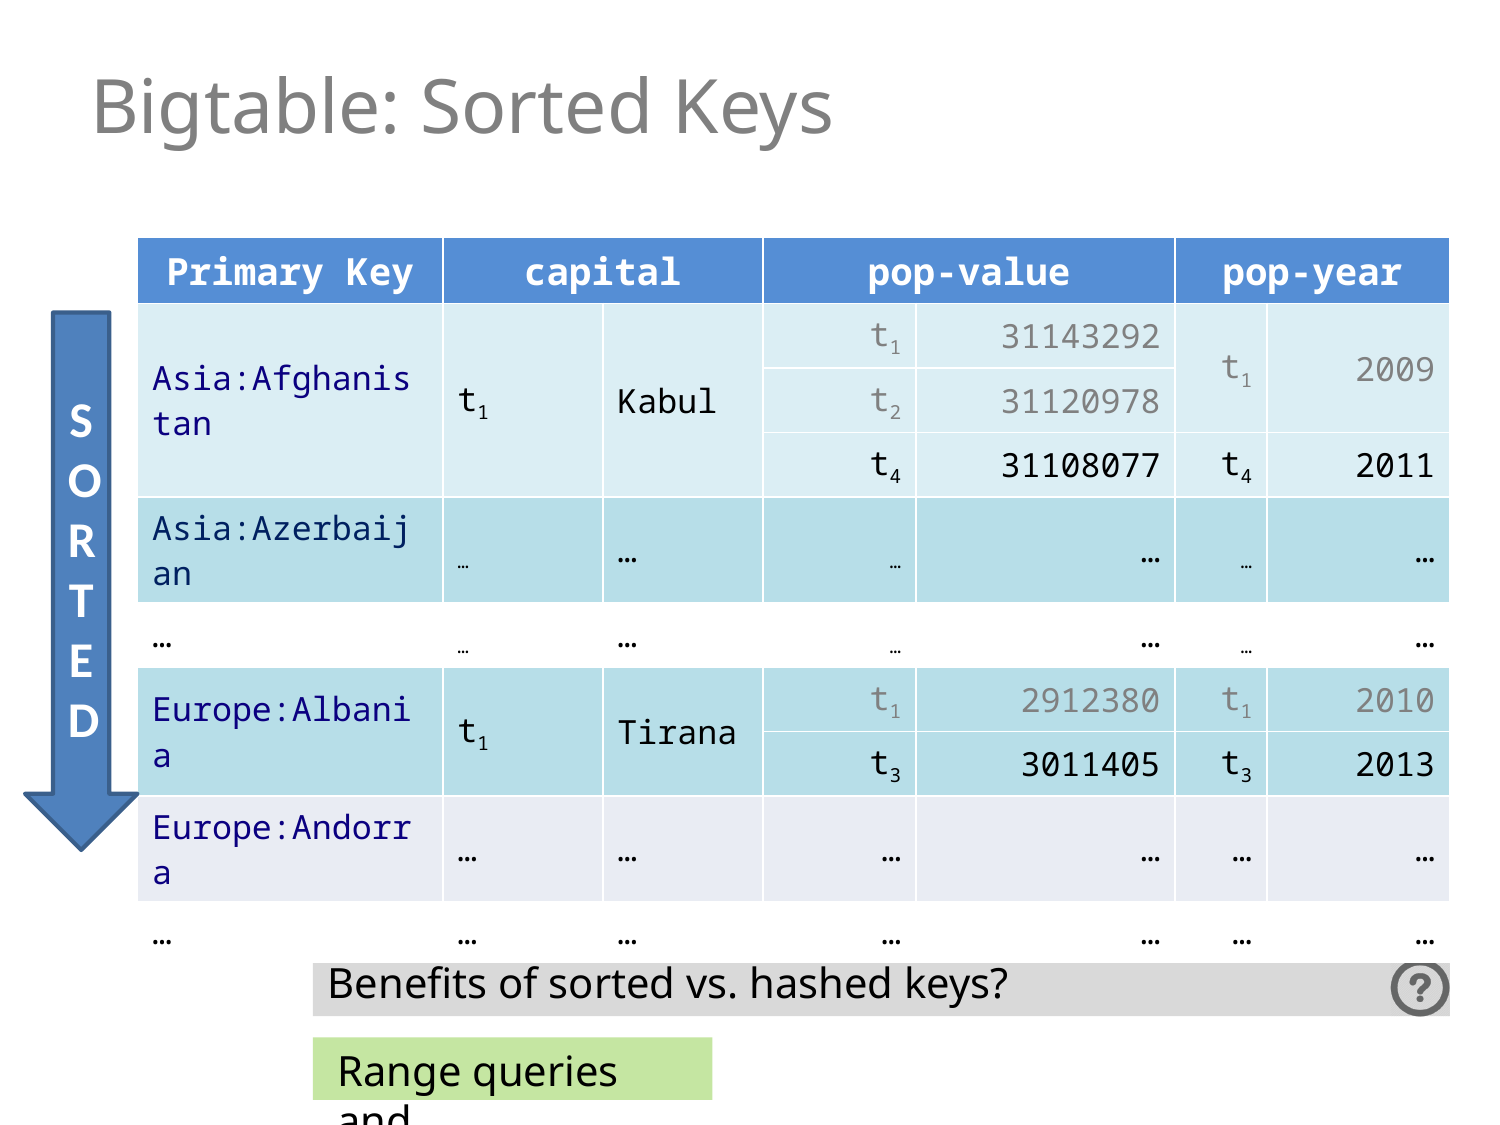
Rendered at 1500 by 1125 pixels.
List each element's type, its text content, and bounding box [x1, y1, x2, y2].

table_cell Europe:Andorra [138, 797, 442, 901]
table_cell t4 [1176, 433, 1266, 496]
table_cell … [1268, 603, 1449, 666]
table_header capital [444, 238, 762, 303]
table_cell … [917, 498, 1174, 602]
table_cell t1 [764, 304, 915, 367]
picture [1389, 958, 1451, 1017]
table_cell t3 [1176, 732, 1266, 795]
table_cell … [444, 498, 602, 602]
table_cell … [764, 498, 915, 602]
table_cell 31108077 [917, 433, 1174, 496]
table_cell 2912380 [917, 668, 1174, 731]
table_cell … [1176, 902, 1266, 962]
table_cell … [604, 603, 762, 666]
table_cell … [1176, 498, 1266, 602]
table_header pop-value [764, 238, 1174, 303]
table_cell … [1268, 797, 1449, 901]
table_cell … [138, 603, 442, 666]
table_cell … [604, 498, 762, 602]
table_cell … [764, 902, 915, 962]
table_cell t1 [444, 668, 602, 795]
table_cell … [1268, 498, 1449, 602]
table_cell 2011 [1268, 433, 1449, 496]
table_header Primary Key [138, 238, 442, 303]
table_cell t1 [1176, 668, 1266, 731]
table_cell … [1176, 603, 1266, 666]
table_cell 2010 [1268, 668, 1449, 731]
text_box S O R T E D [23, 310, 140, 853]
table_cell t3 [764, 732, 915, 795]
table_cell t1 [444, 304, 602, 496]
table_cell 3011405 [917, 732, 1174, 795]
table_cell … [604, 902, 762, 962]
text_box Benefits of sorted vs. hashed keys? [312, 963, 1384, 1017]
table_cell t2 [764, 369, 915, 432]
table_cell 2013 [1268, 732, 1449, 795]
table_cell t4 [764, 433, 915, 496]
table_cell t1 [764, 668, 915, 731]
table_cell … [604, 797, 762, 901]
text_box Range queries and … [312, 1037, 713, 1100]
table_cell … [444, 902, 602, 962]
table_cell Tirana [604, 668, 762, 795]
table_cell Asia:Azerbaijan [138, 498, 442, 602]
table_cell 31120978 [917, 369, 1174, 432]
table_cell Europe:Albania [138, 668, 442, 795]
table_cell … [138, 902, 442, 962]
table_cell … [764, 603, 915, 666]
table_cell … [444, 797, 602, 901]
title Bigtable: Sorted Keys [75, 45, 1425, 163]
table_cell 2009 [1268, 304, 1449, 432]
table_cell 31143292 [917, 304, 1174, 367]
table_cell t1 [1176, 304, 1266, 432]
table_cell … [764, 797, 915, 901]
table_cell … [1176, 797, 1266, 901]
table_cell Asia:Afghanistan [138, 304, 442, 496]
table_cell … [917, 797, 1174, 901]
table_cell … [917, 902, 1174, 962]
table_header pop-year [1176, 238, 1449, 303]
table_cell … [1268, 902, 1449, 962]
table_cell … [917, 603, 1174, 666]
table_cell Kabul [604, 304, 762, 496]
table_cell … [444, 603, 602, 666]
